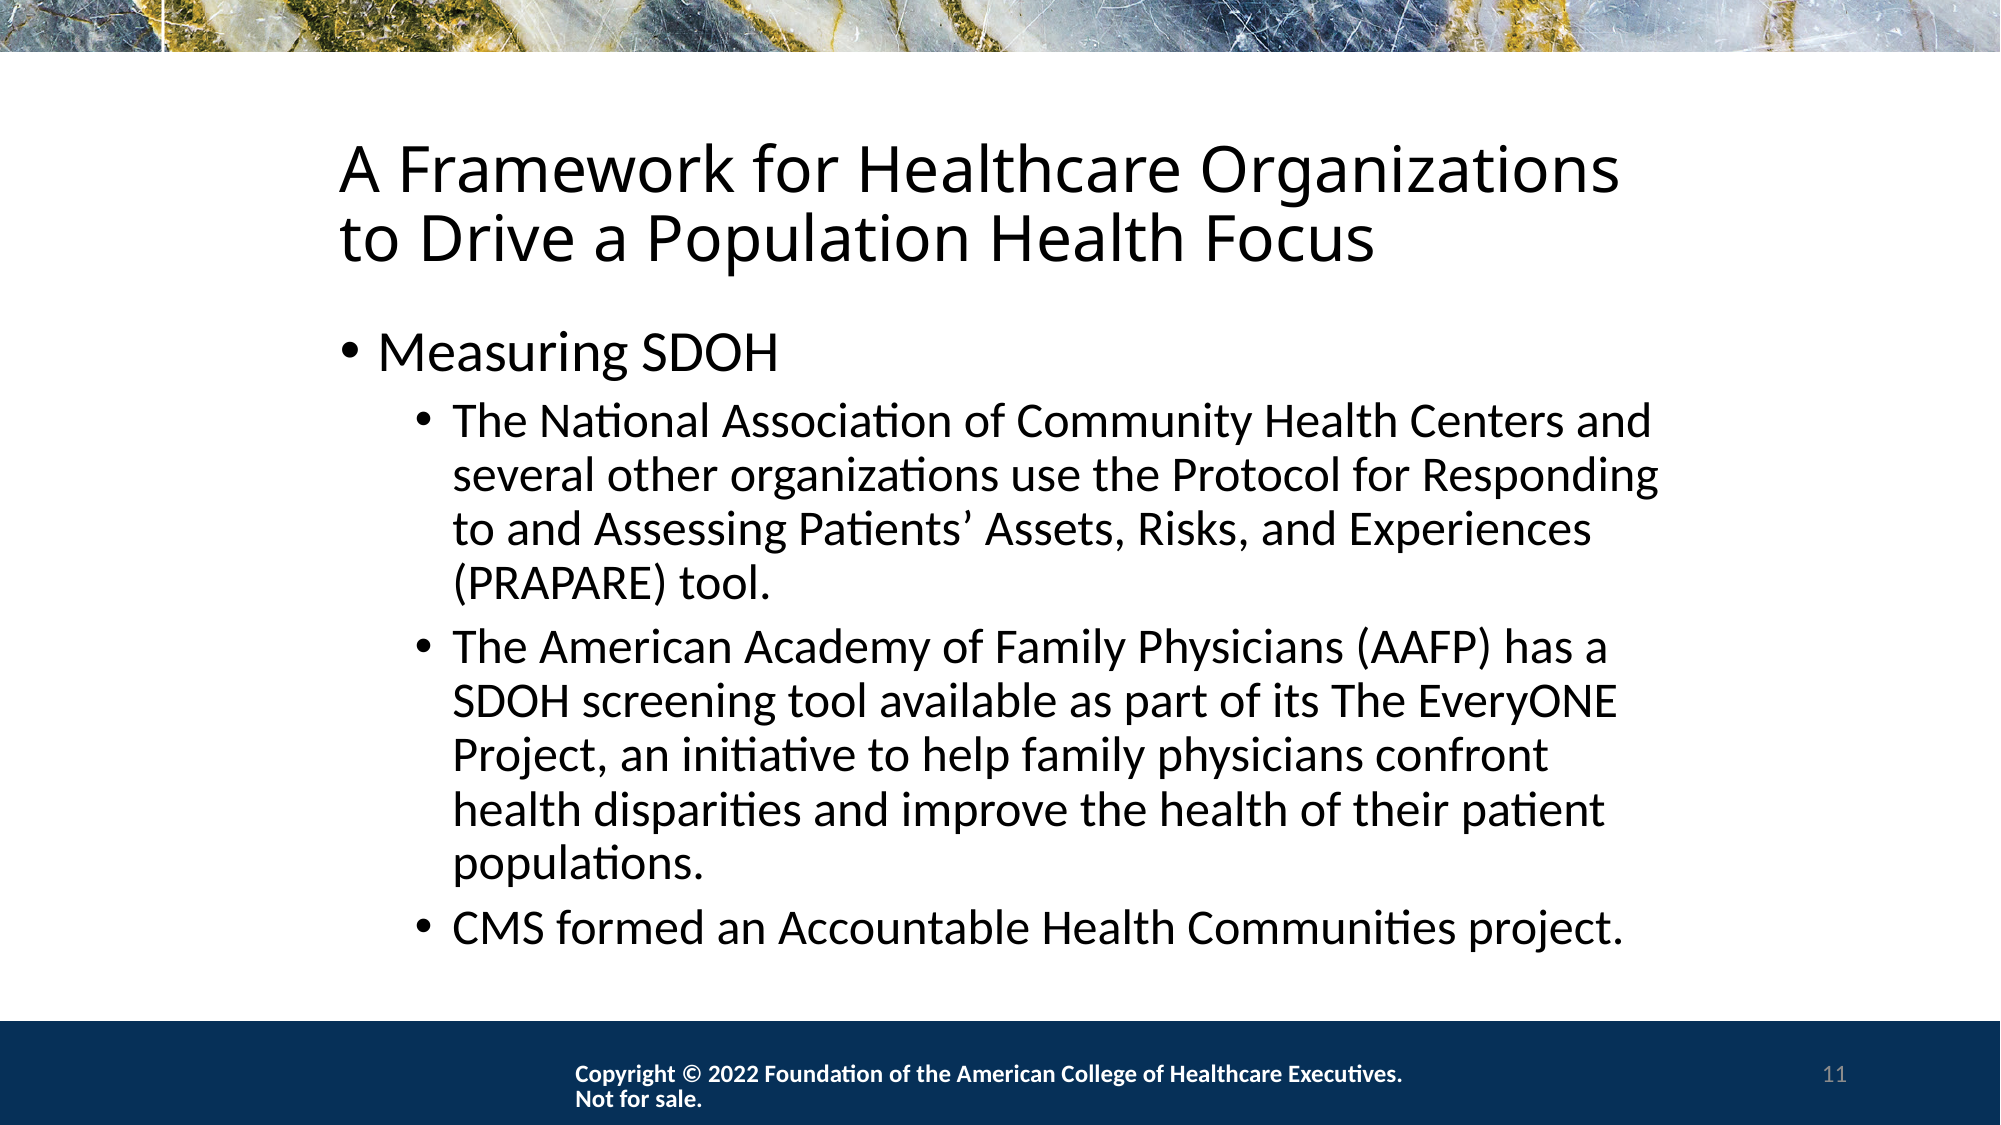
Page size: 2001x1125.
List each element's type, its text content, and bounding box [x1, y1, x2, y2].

footer Copyright © 2022 Foundation of the American College of Healthcare Executives. Not for sale. [560, 1042, 1412, 1103]
slide_number 11 [1412, 1042, 1863, 1103]
picture [0, 1021, 2000, 1125]
picture [0, 0, 2000, 52]
list Measuring SDOH The National Association of Community Health Centers and several other organizations use the Protocol for Responding to and Assessing Patients’ Assets, Risks, and Experiences (PRAPARE) tool. The American Academy of Family Physicians (AAFP) has a SDOH screening tool available as part of its The EveryONE Project, an initiative to help family physicians confront health disparities and improve the health of their patient populations. CMS formed an Accountable Health Communities project. [324, 313, 1675, 1027]
title A Framework for Healthcare Organizations to Drive a Population Health Focus [324, 125, 1675, 288]
